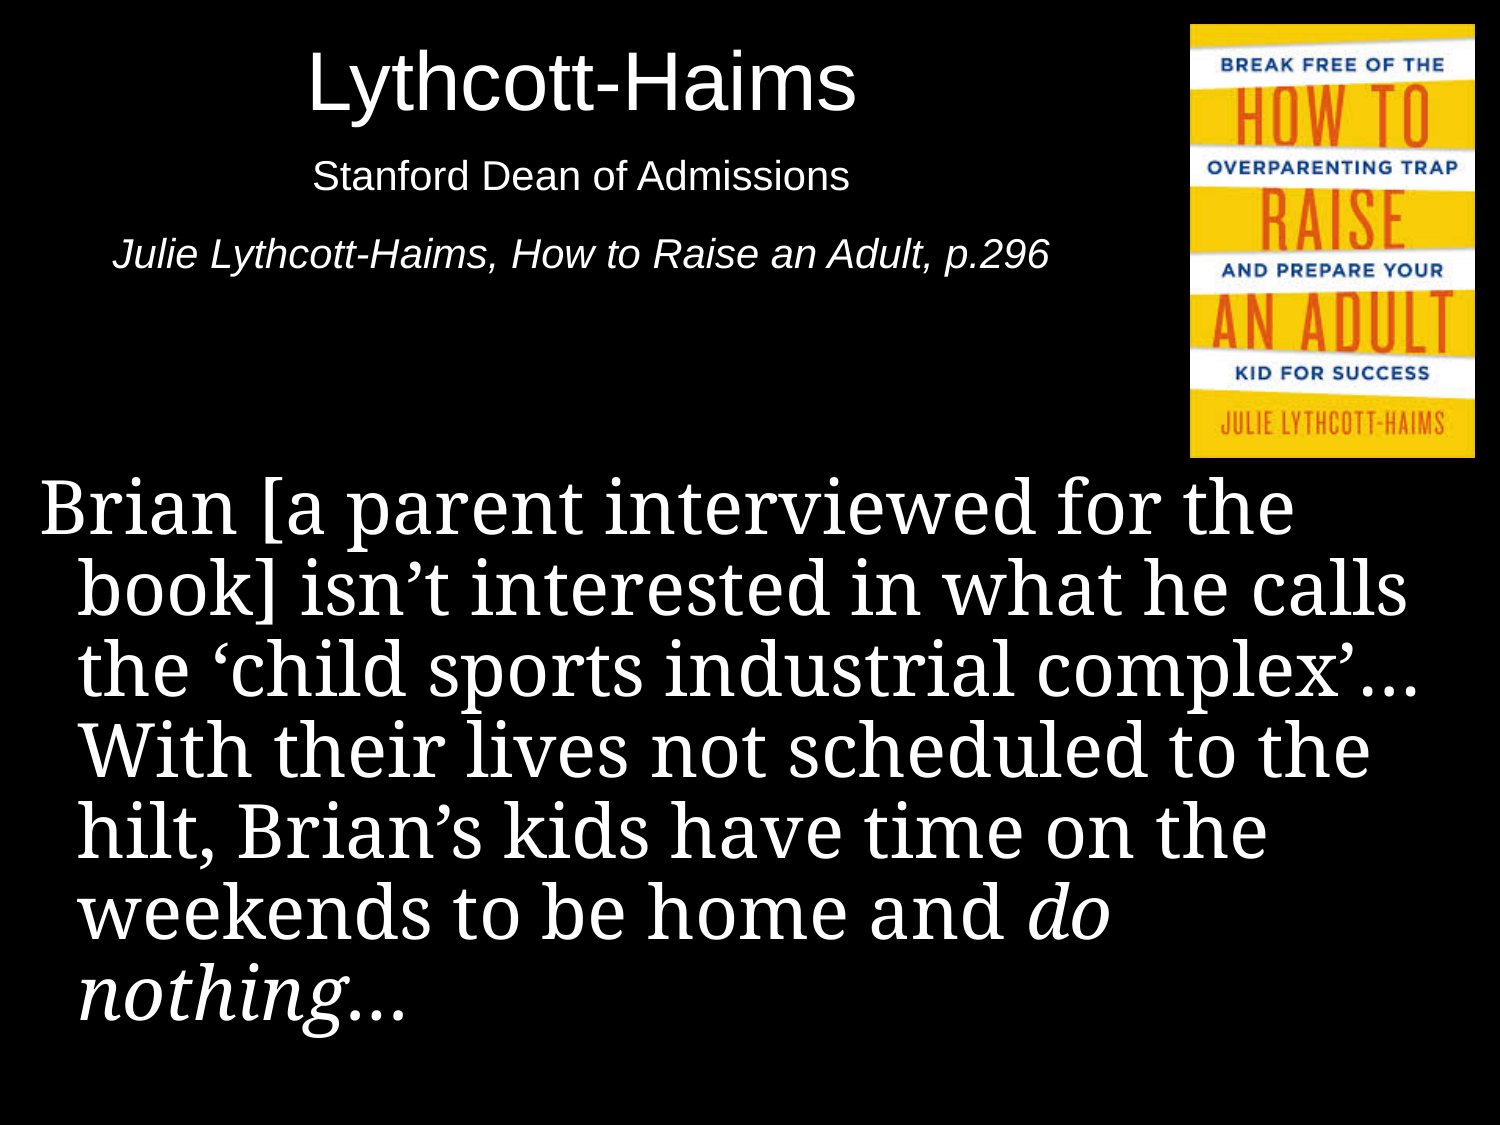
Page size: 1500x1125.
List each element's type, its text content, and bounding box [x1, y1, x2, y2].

picture [1190, 24, 1476, 459]
list Brian [a parent interviewed for the book] isn’t interested in what he calls the ‘child sports industrial complex’…With their lives not scheduled to the hilt, Brian’s kids have time on the weekends to be home and do nothing… [24, 462, 1476, 1088]
list Julie Lythcott-Haims, How to Raise an Adult, p.296 [24, 233, 1138, 447]
list Stanford Dean of Admissions [24, 146, 1138, 233]
title Lythcott-Haims [27, 19, 1138, 143]
